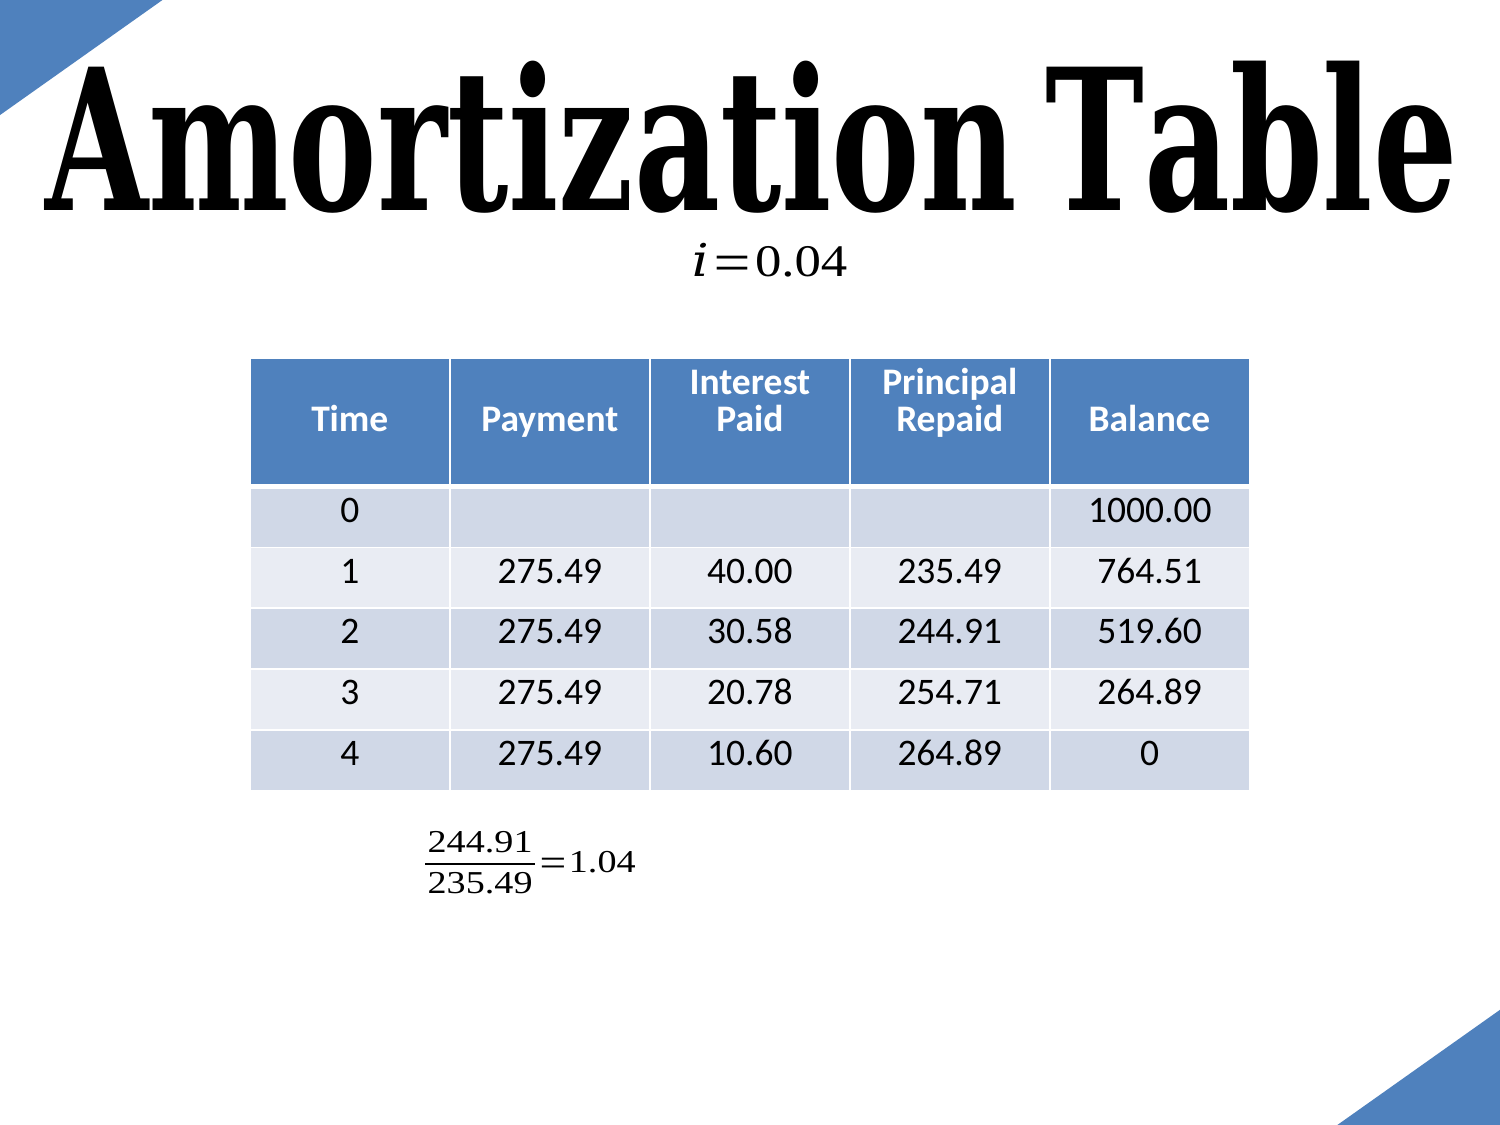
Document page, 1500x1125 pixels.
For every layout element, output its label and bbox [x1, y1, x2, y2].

text_box [45, 245, 1388, 1062]
text_box [317, 106, 1500, 294]
